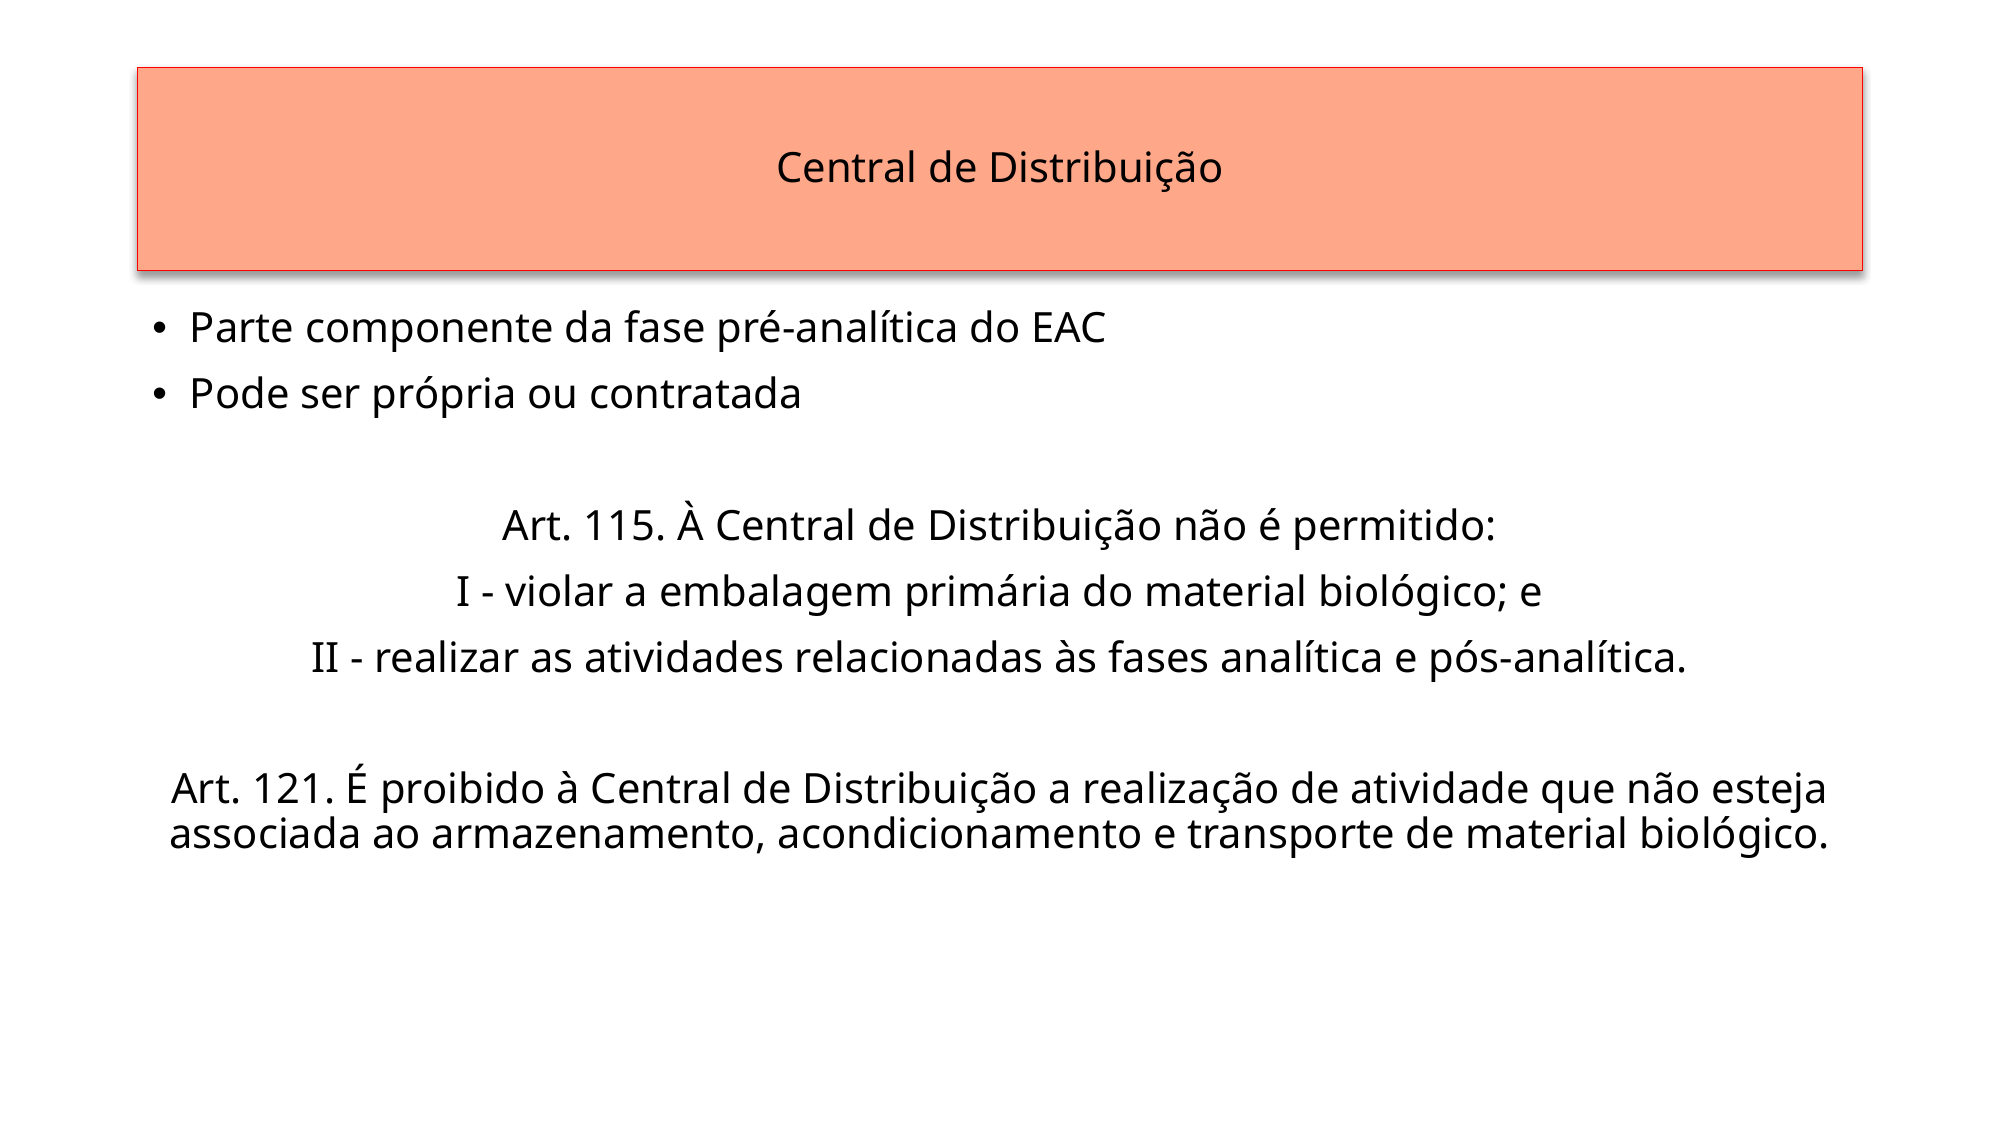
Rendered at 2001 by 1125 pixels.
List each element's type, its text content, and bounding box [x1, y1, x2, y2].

list Parte componente da fase pré-analítica do EAC Pode ser própria ou contratada Art. 115. À Central de Distribuição não é permitido: I - violar a embalagem primária do material biológico; e II - realizar as atividades relacionadas às fases analítica e pós-analítica. Art. 121. É proibido à Central de Distribuição a realização de atividade que não esteja associada ao armazenamento, acondicionamento e transporte de material biológico. [137, 299, 1863, 1014]
title Central de Distribuição [137, 67, 1863, 271]
